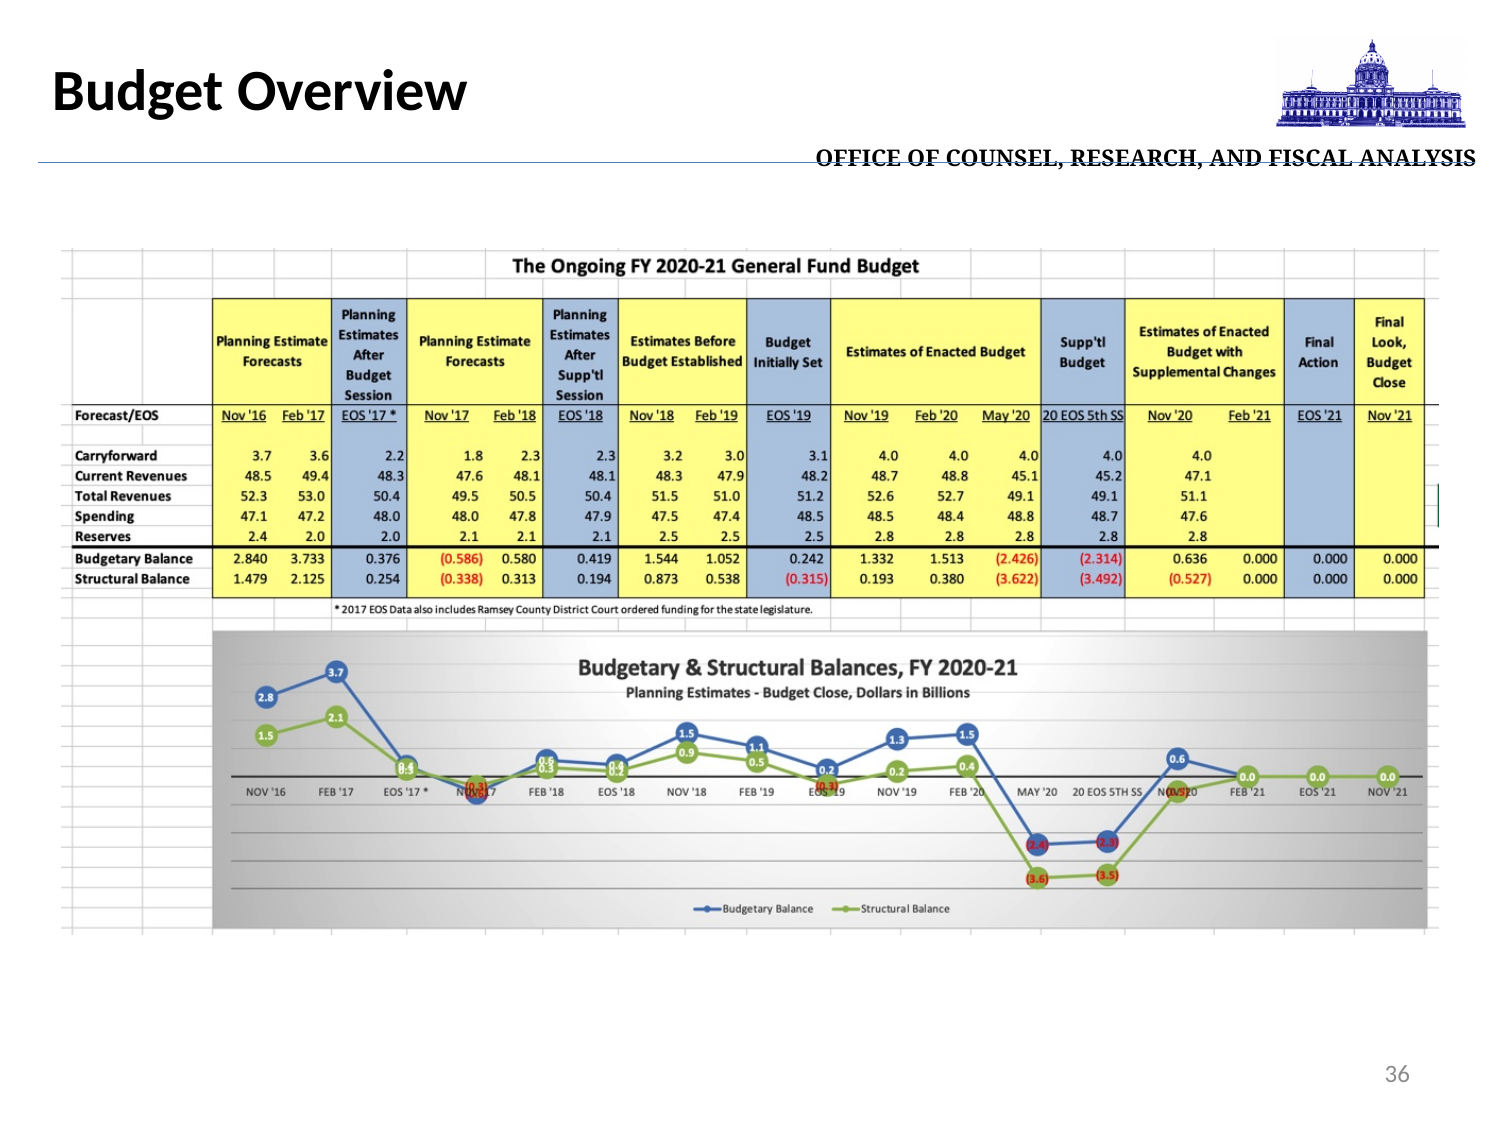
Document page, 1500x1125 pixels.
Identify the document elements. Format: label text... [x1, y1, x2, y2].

title Budget Overview [37, 24, 1225, 162]
table_header Office of Counsel, Research, and Fiscal Analysis [0, 0, 1500, 222]
picture [61, 248, 1439, 936]
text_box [1274, 37, 1466, 129]
slide_number 36 [1074, 1042, 1425, 1103]
